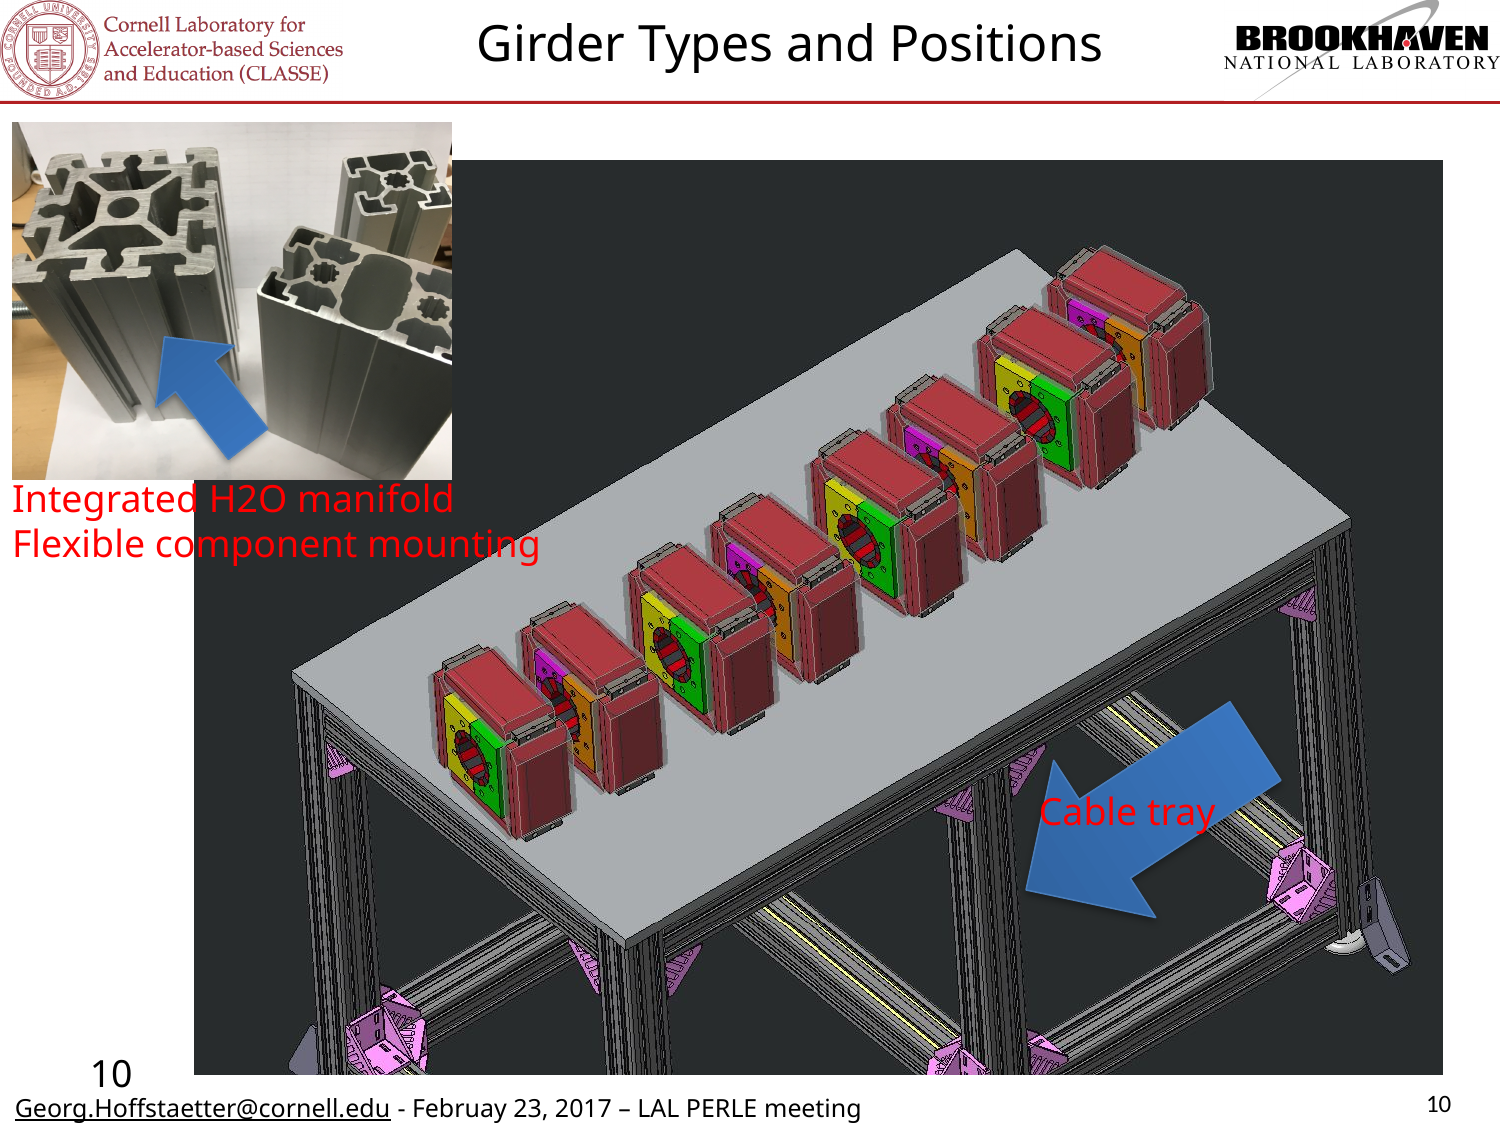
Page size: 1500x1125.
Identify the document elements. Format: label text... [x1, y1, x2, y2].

slide_number 10 [75, 1042, 425, 1103]
picture [0, 0, 343, 100]
text_box Integrated H2O manifold Flexible component mounting [0, 467, 188, 573]
picture [1224, 0, 1500, 101]
title Girder Types and Positions [364, 4, 1216, 94]
picture [12, 122, 1443, 1076]
